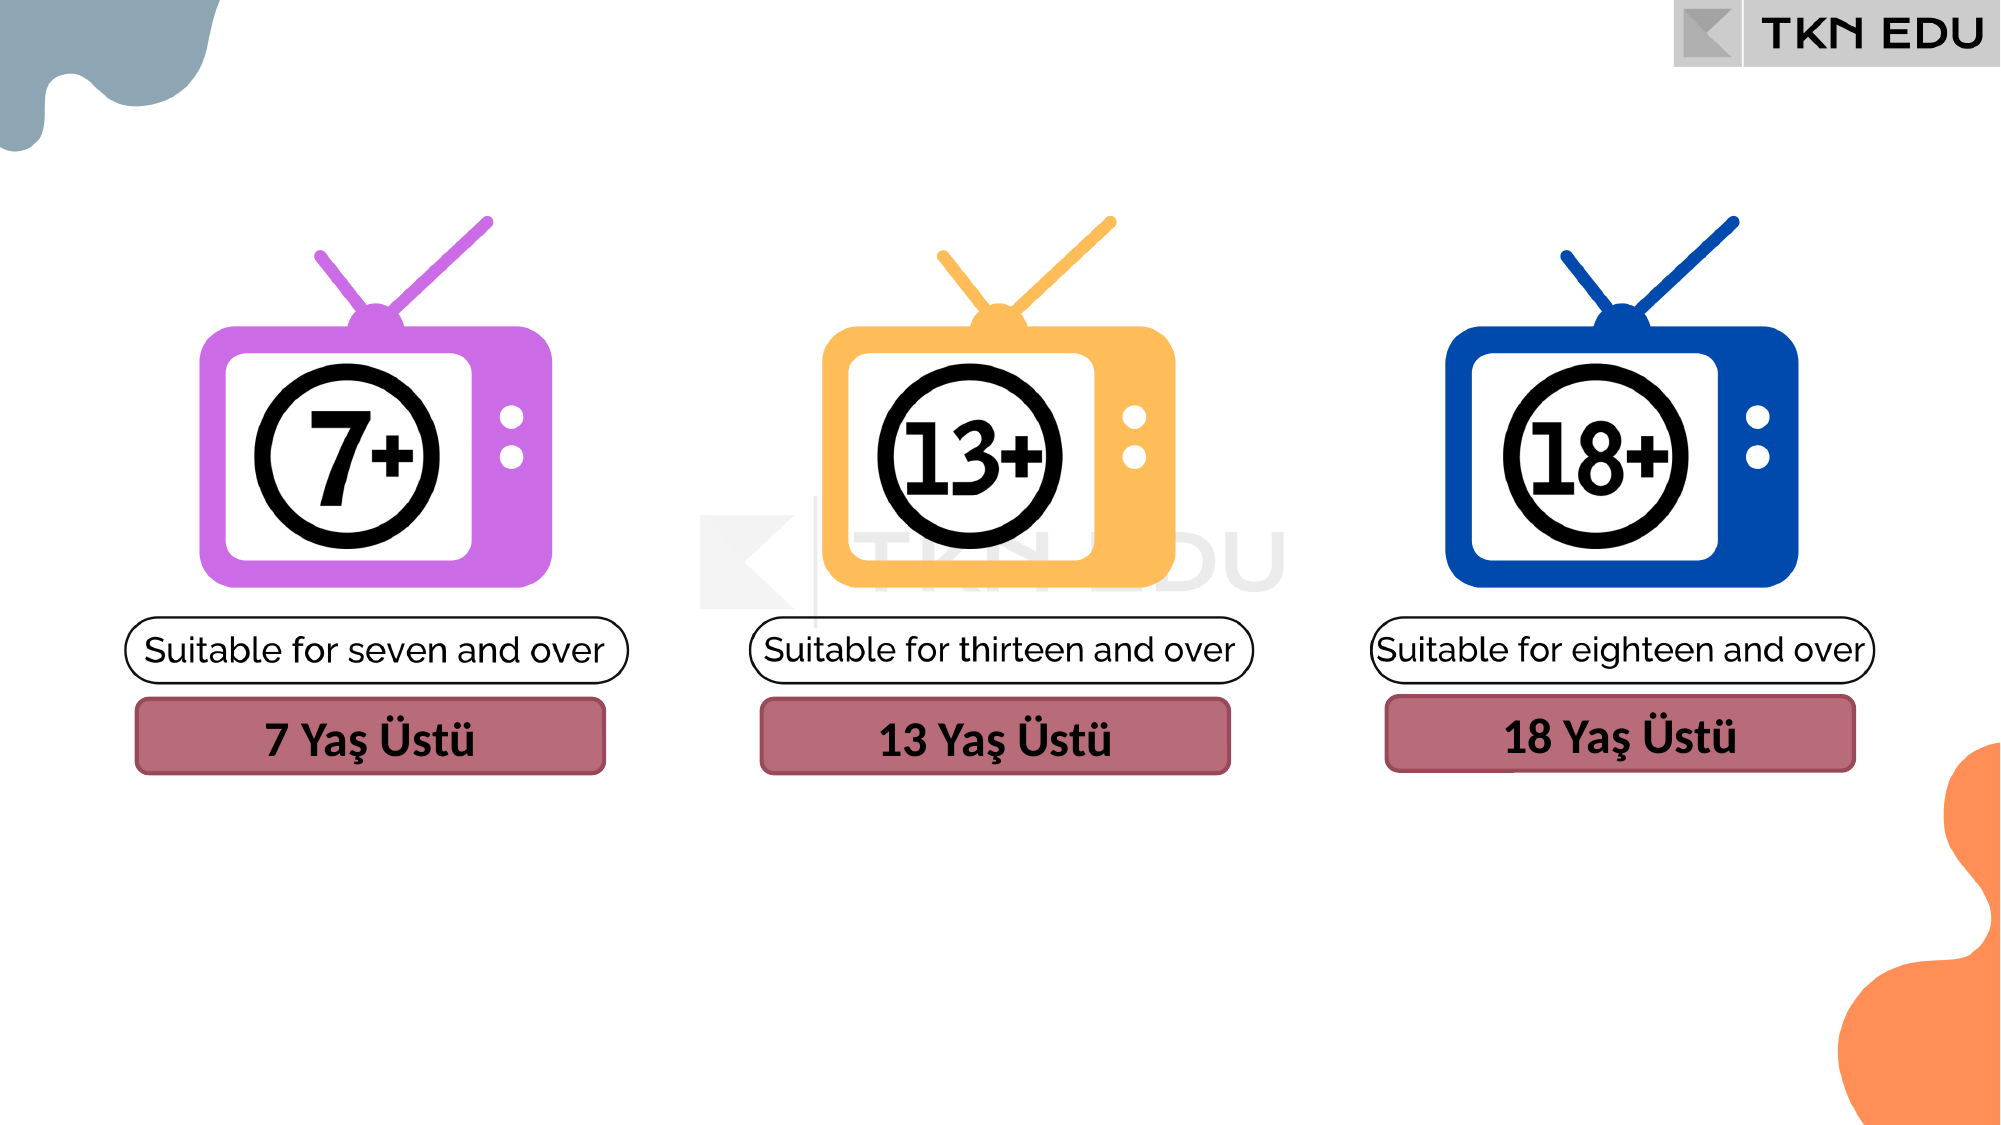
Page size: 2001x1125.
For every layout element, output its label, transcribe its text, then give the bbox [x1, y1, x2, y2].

picture [0, 0, 2001, 1125]
text_box 13 Yaş Üstü [761, 701, 1230, 771]
text_box 7 Yaş Üstü [136, 701, 605, 771]
text_box 18 Yaş Üstü [1386, 698, 1855, 769]
